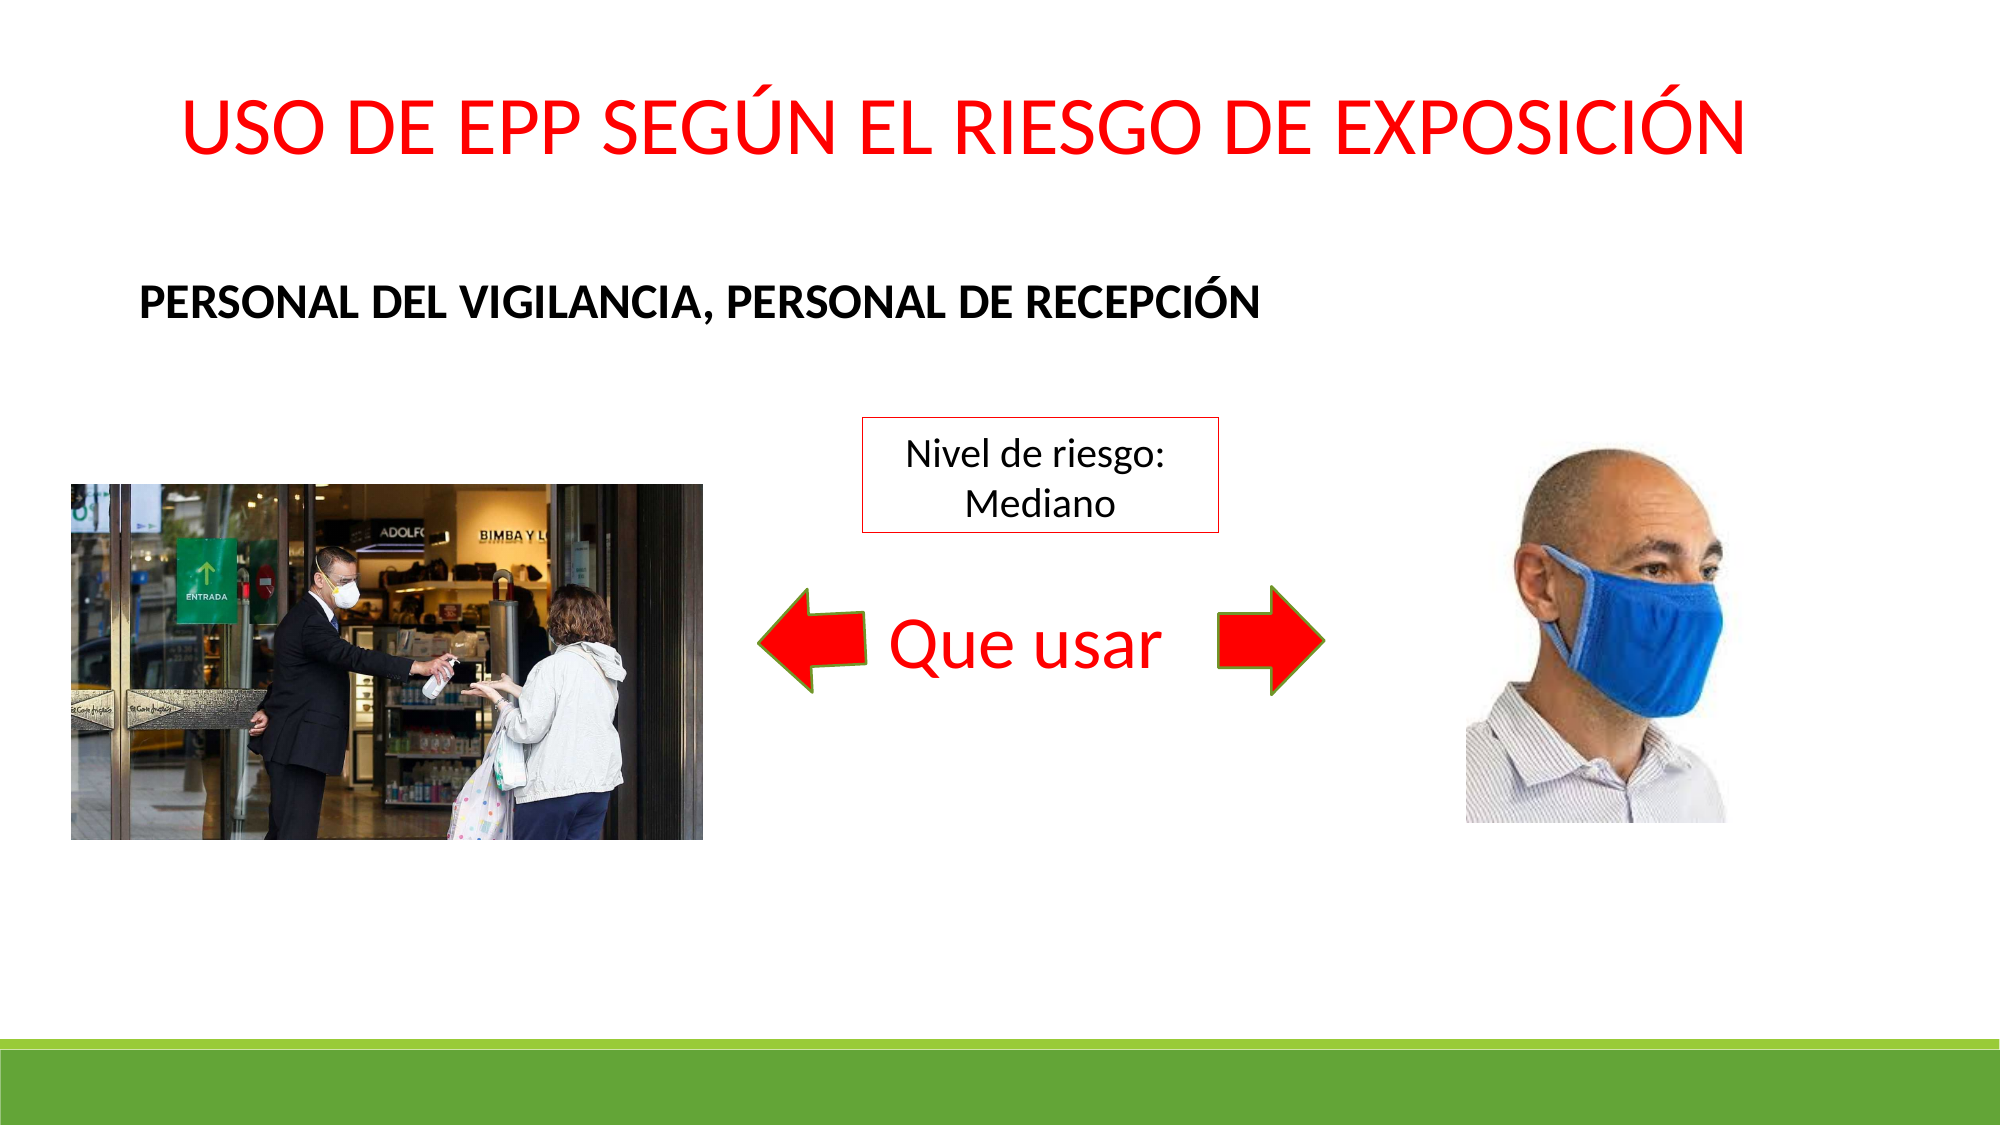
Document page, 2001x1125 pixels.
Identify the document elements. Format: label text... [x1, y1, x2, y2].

text_box Nivel de riesgo: Mediano [862, 417, 1219, 533]
picture [71, 484, 704, 841]
text_box Que usar [874, 586, 1179, 692]
text_box USO DE EPP SEGÚN EL RIESGO DE EXPOSICIÓN [165, 64, 1835, 179]
text_box PERSONAL DEL VIGILANCIA, PERSONAL DE RECEPCIÓN [124, 261, 1289, 336]
text_box [1217, 585, 1326, 697]
picture [1465, 417, 1770, 824]
text_box [757, 587, 868, 694]
